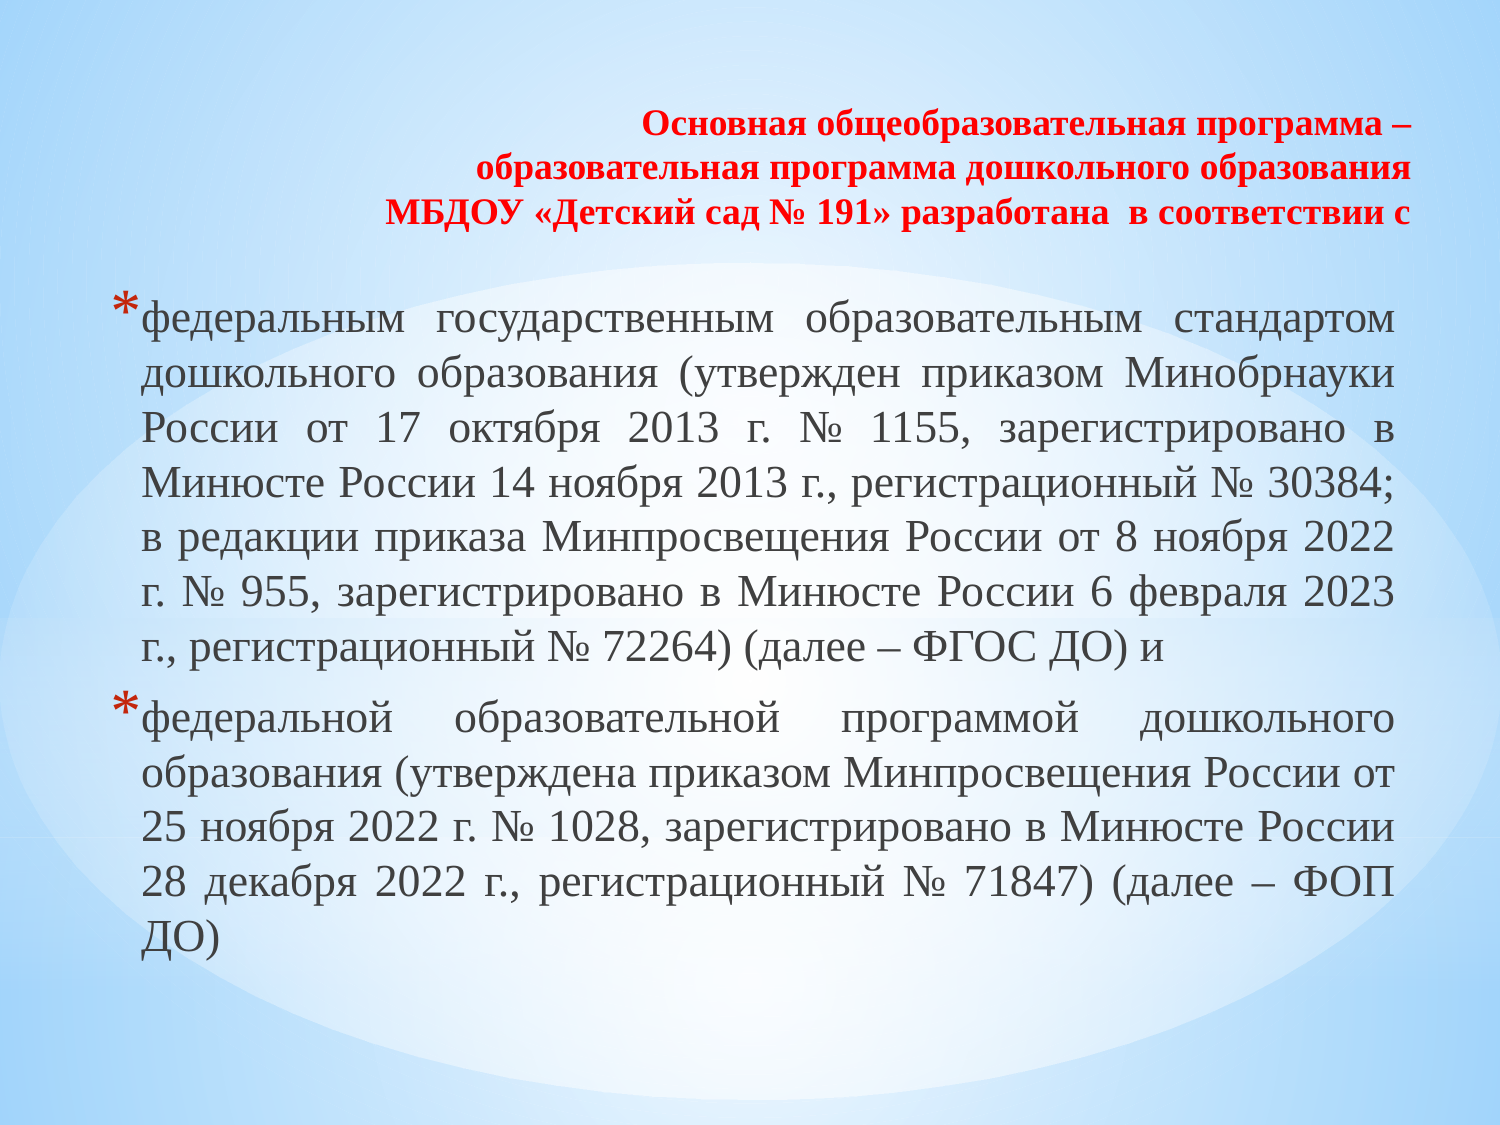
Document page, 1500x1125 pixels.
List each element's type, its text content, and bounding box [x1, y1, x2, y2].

title Основная общеобразовательная программа – образовательная программа дошкольного образования МБДОУ «Детский сад № 191» разработана в соответствии с [242, 90, 1427, 256]
list федеральным государственным образовательным стандартом дошкольного образования (утвержден приказом Минобрнауки России от 17 октября 2013 г. № 1155, зарегистрировано в Минюсте России 14 ноября 2013 г., регистрационный № 30384; в редакции приказа Минпросвещения России от 8 ноября 2022 г. № 955, зарегистрировано в Минюсте России 6 февраля 2023 г., регистрационный № 72264) (далее – ФГОС ДО) и федеральной образовательной программой дошкольного образования (утверждена приказом Минпросвещения России от 25 ноября 2022 г. № 1028, зарегистрировано в Минюсте России 28 декабря 2022 г., регистрационный № 71847) (далее – ФОП ДО) [88, 278, 1412, 1059]
